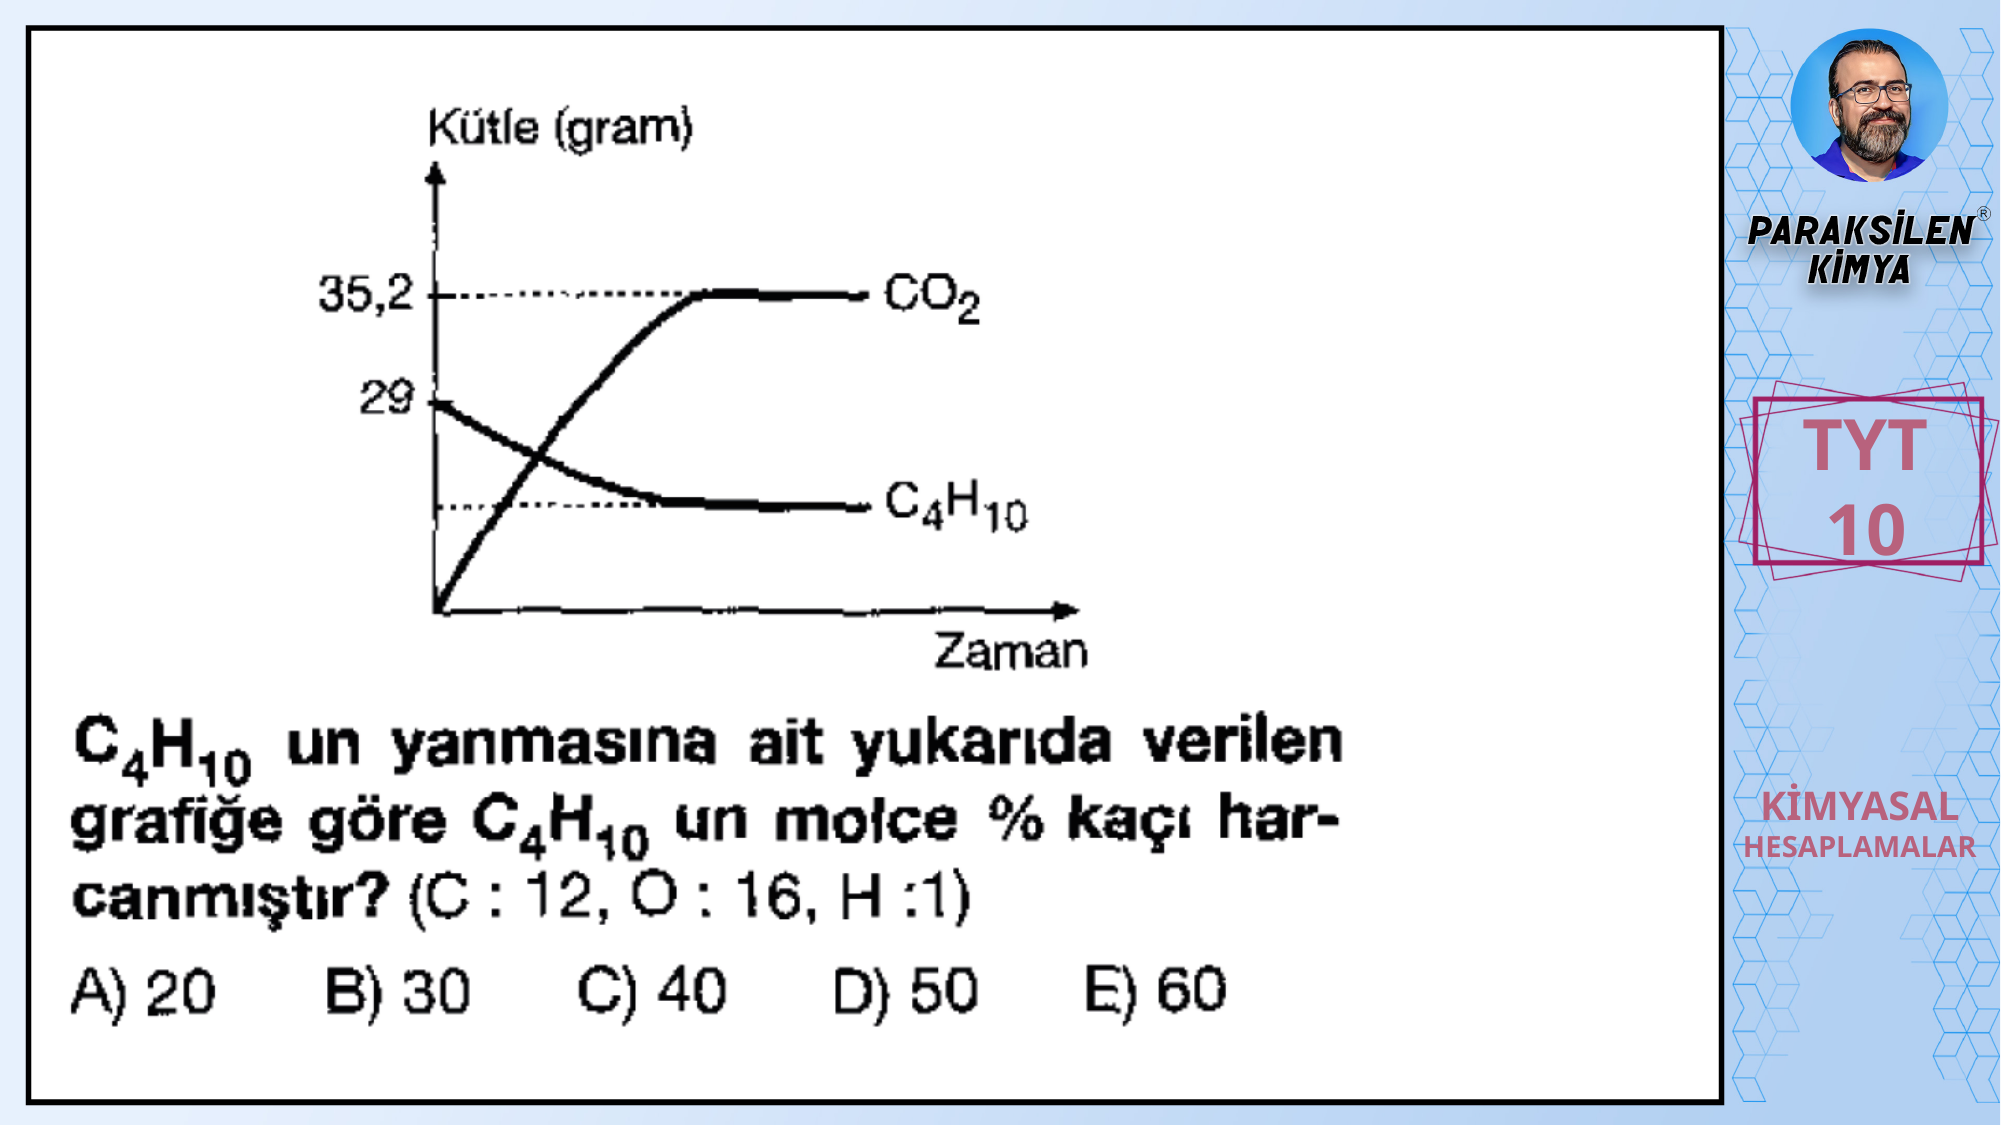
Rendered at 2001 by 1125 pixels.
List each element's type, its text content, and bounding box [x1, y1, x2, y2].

text_box TYT 10 [1755, 392, 1977, 577]
picture [0, 0, 2001, 1125]
text_box KİMYASAL HESAPLAMALAR [1719, 773, 2000, 871]
